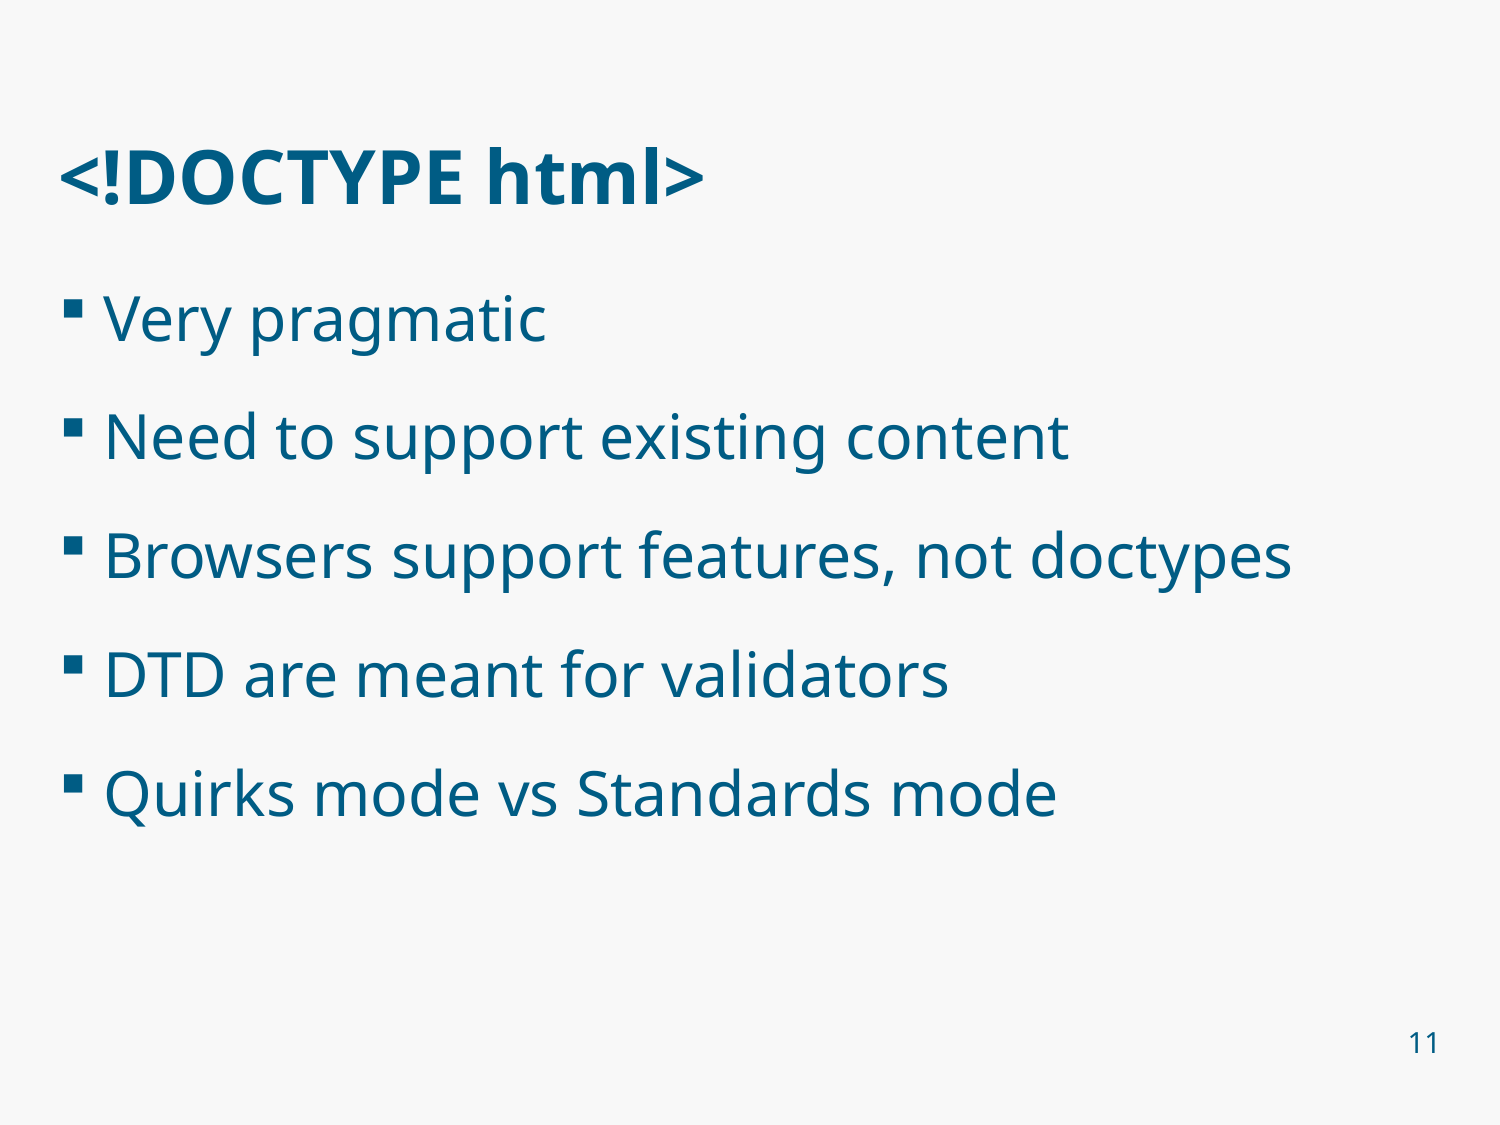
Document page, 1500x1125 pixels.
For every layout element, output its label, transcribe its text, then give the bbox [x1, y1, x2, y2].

slide_number 11 [1128, 1034, 1442, 1065]
list Very pragmatic Need to support existing content Browsers support features, not doctypes DTD are meant for validators Quirks mode vs Standards mode [58, 278, 1442, 1018]
title <!DOCTYPE html> [58, 0, 1442, 220]
